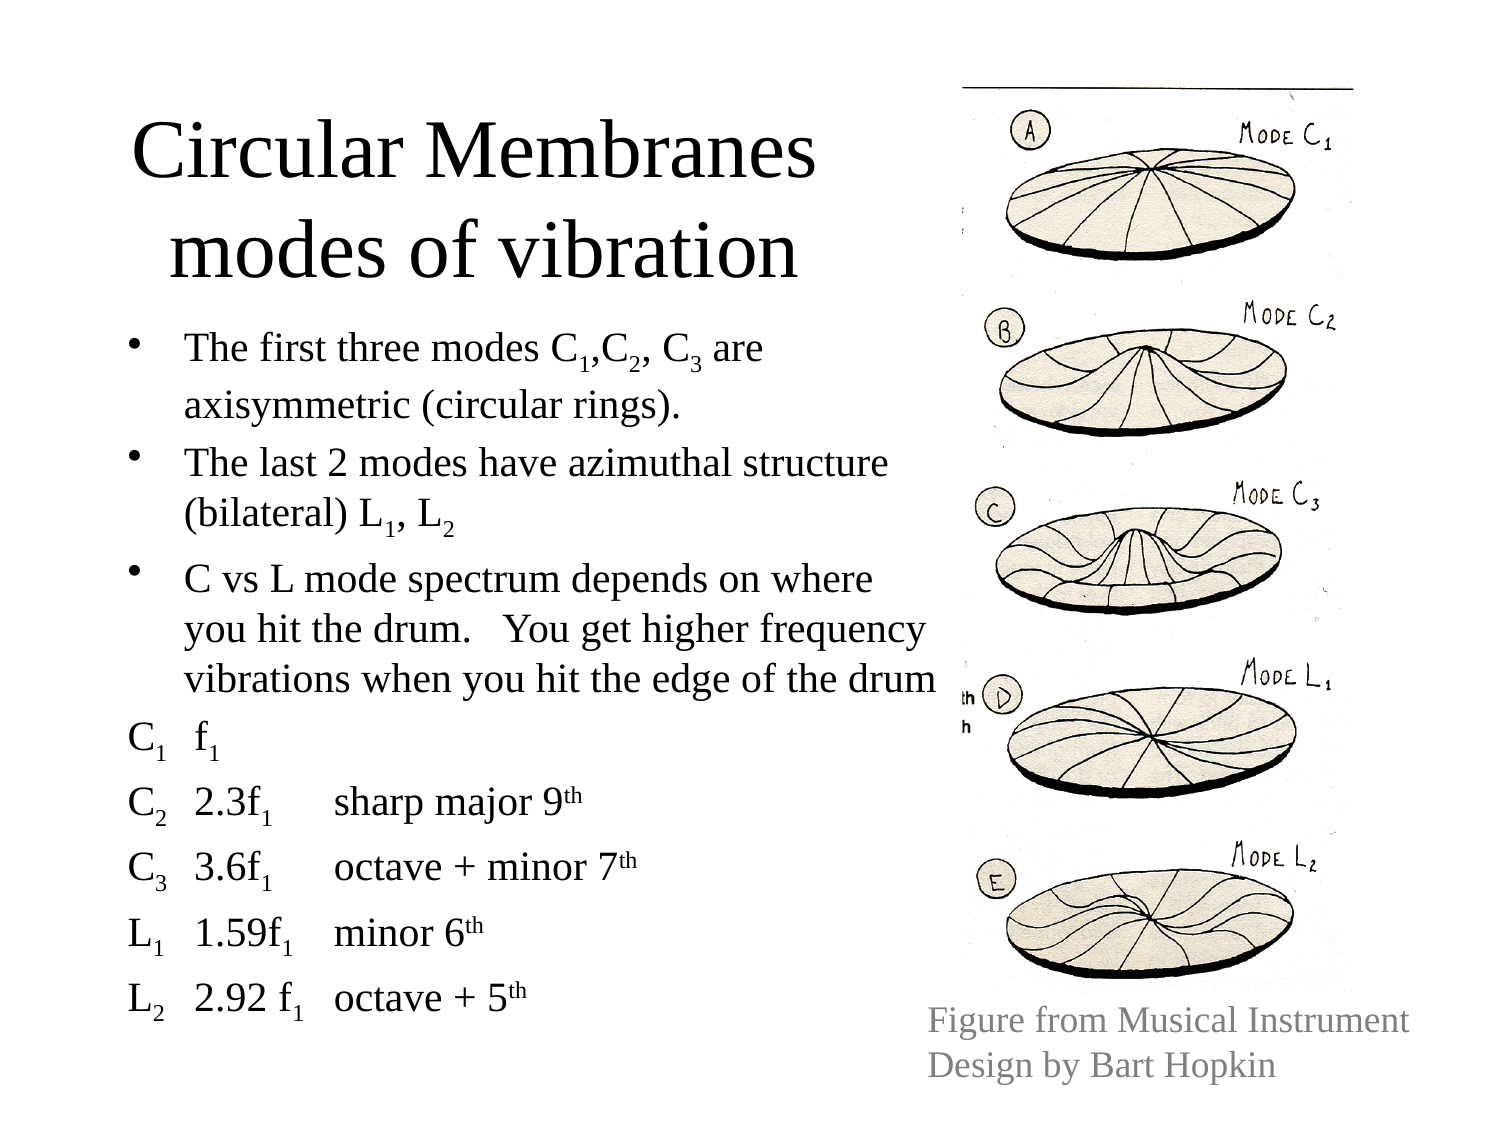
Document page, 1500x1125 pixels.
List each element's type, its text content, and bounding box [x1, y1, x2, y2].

list The first three modes C1,C2, C3 are axisymmetric (circular rings). The last 2 modes have azimuthal structure (bilateral) L1, L2 C vs L mode spectrum depends on where you hit the drum. You get higher frequency vibrations when you hit the edge of the drum C1 f1 C2 2.3f1 sharp major 9th C3 3.6f1 octave + minor 7th L1 1.59f1 minor 6th L2 2.92 f1 octave + 5th [112, 312, 957, 1051]
title Circular Membranes modes of vibration [112, 99, 838, 288]
picture [962, 87, 1354, 995]
text_box Figure from Musical Instrument Design by Bart Hopkin [912, 987, 1463, 1093]
